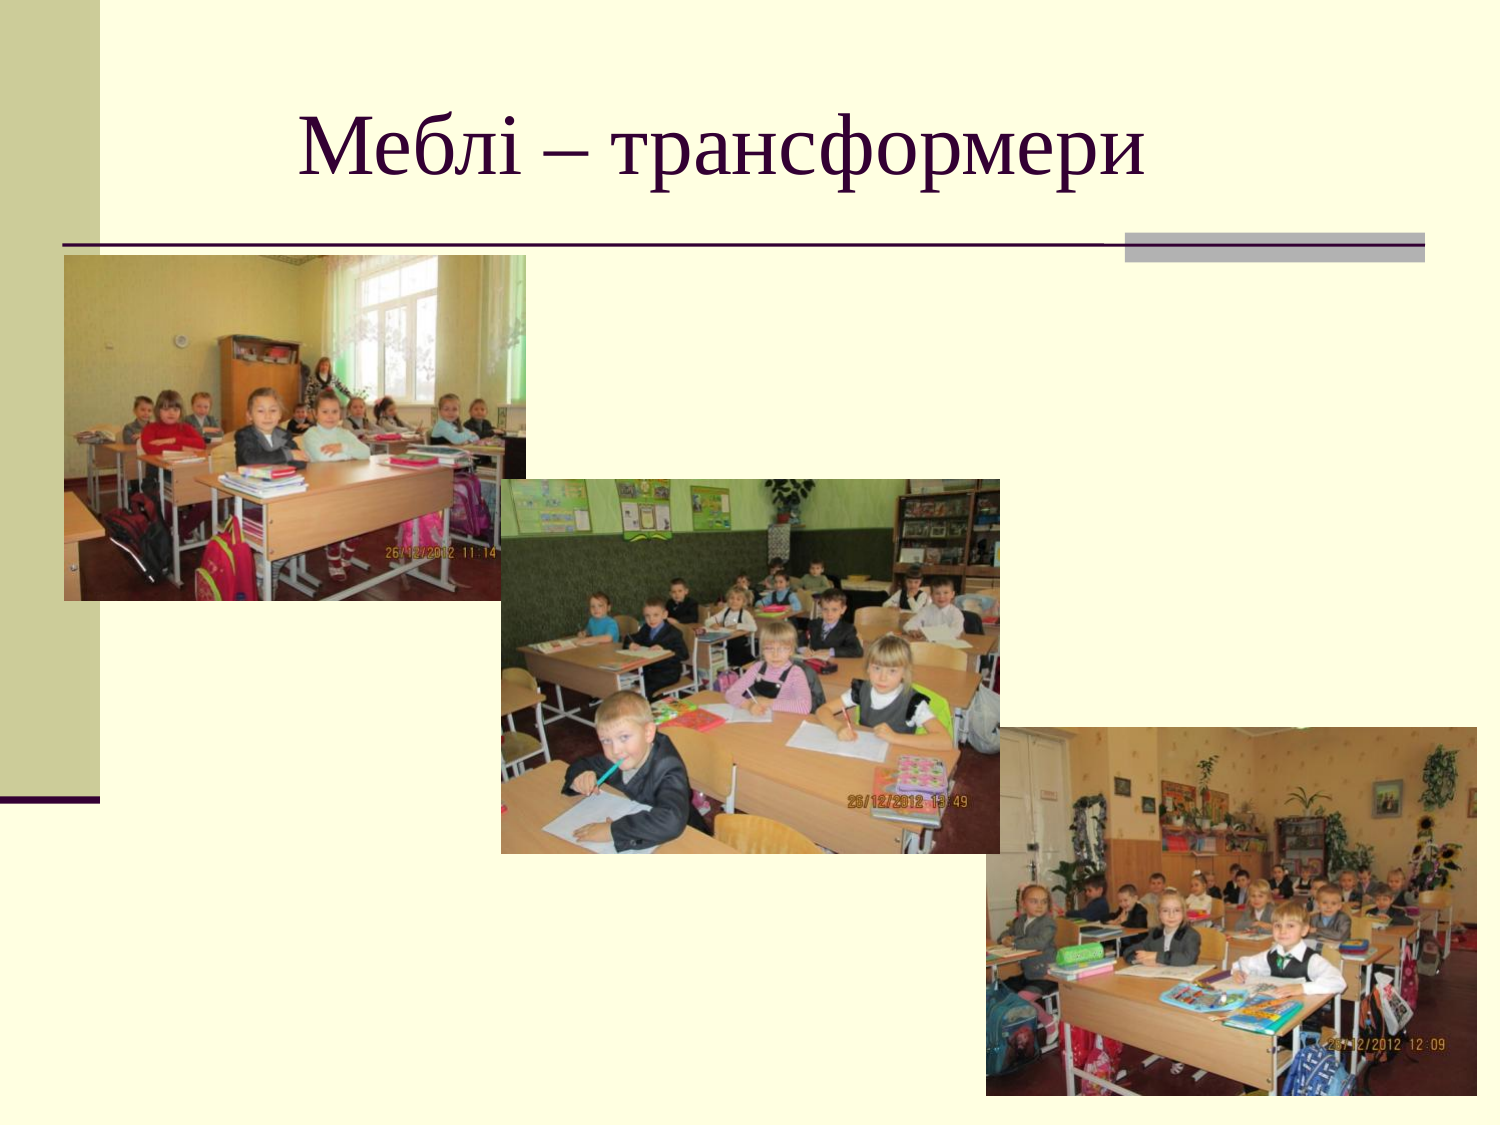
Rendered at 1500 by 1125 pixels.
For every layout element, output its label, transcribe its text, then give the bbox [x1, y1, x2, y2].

picture [64, 255, 1477, 1096]
title Меблі – трансформери [149, 45, 1426, 234]
